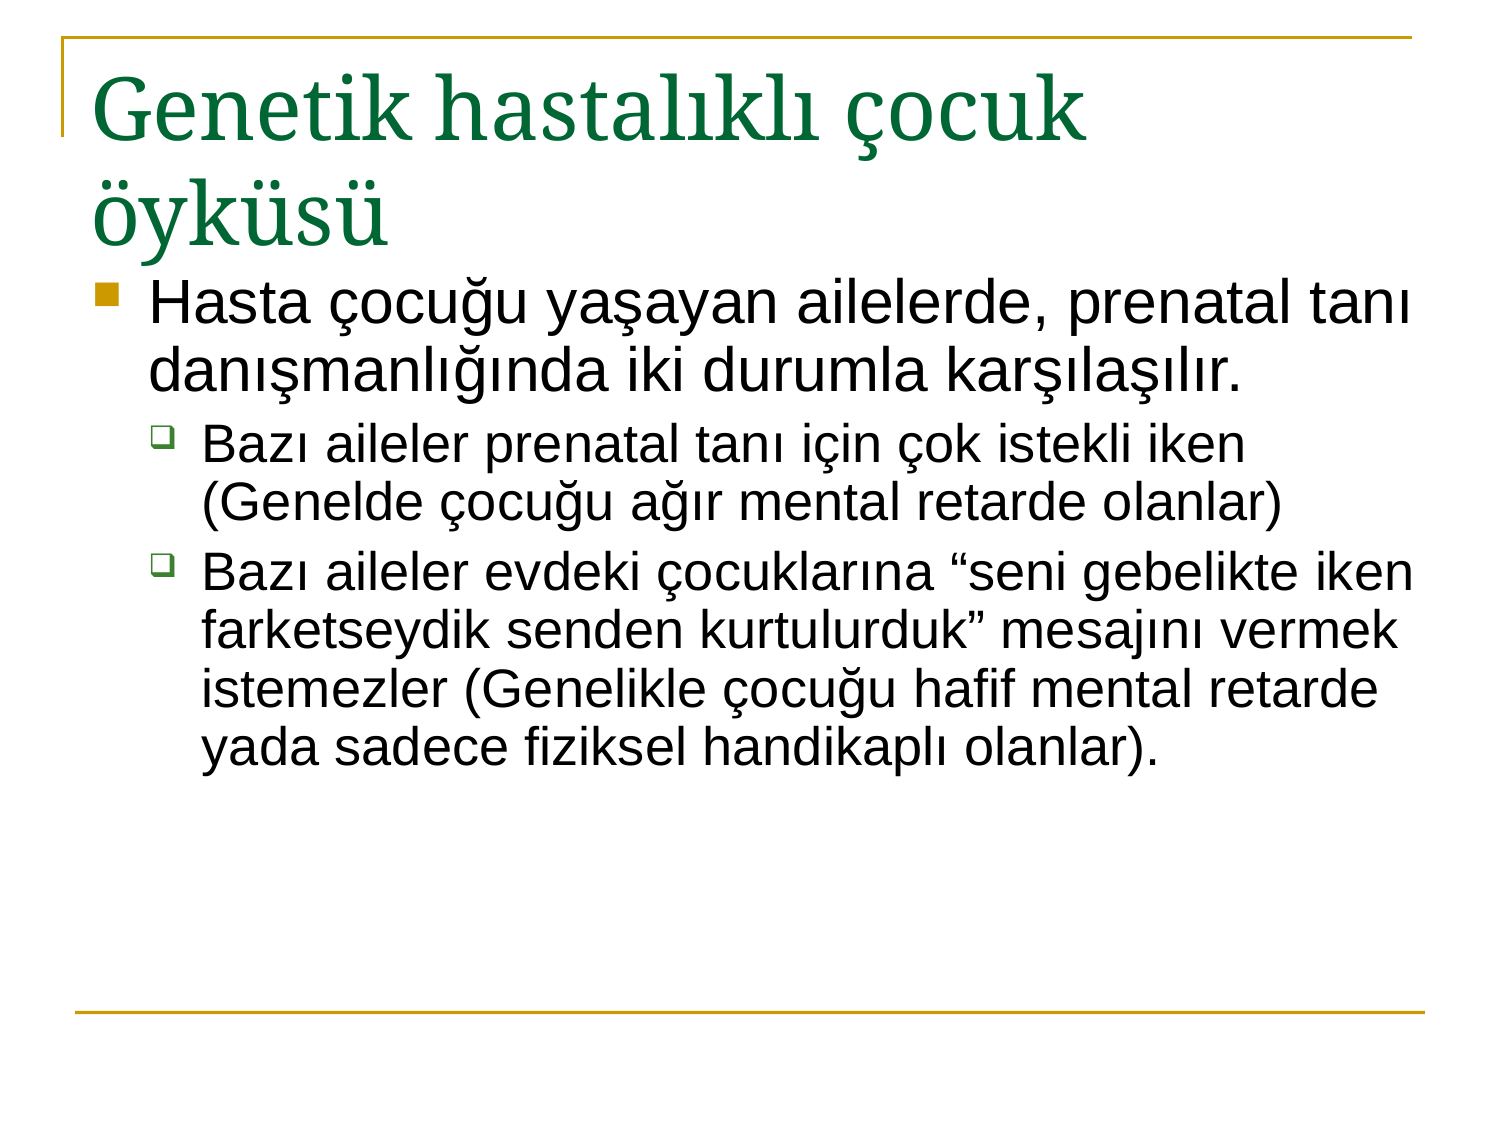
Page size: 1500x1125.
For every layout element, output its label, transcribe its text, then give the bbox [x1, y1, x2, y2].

list Hasta çocuğu yaşayan ailelerde, prenatal tanı danışmanlığında iki durumla karşılaşılır. Bazı aileler prenatal tanı için çok istekli iken (Genelde çocuğu ağır mental retarde olanlar) Bazı aileler evdeki çocuklarına “seni gebelikte iken farketseydik senden kurtulurduk” mesajını vermek istemezler (Genelikle çocuğu hafif mental retarde yada sadece fiziksel handikaplı olanlar). [76, 262, 1450, 953]
title Genetik hastalıklı çocuk öyküsü [75, 45, 1425, 233]
